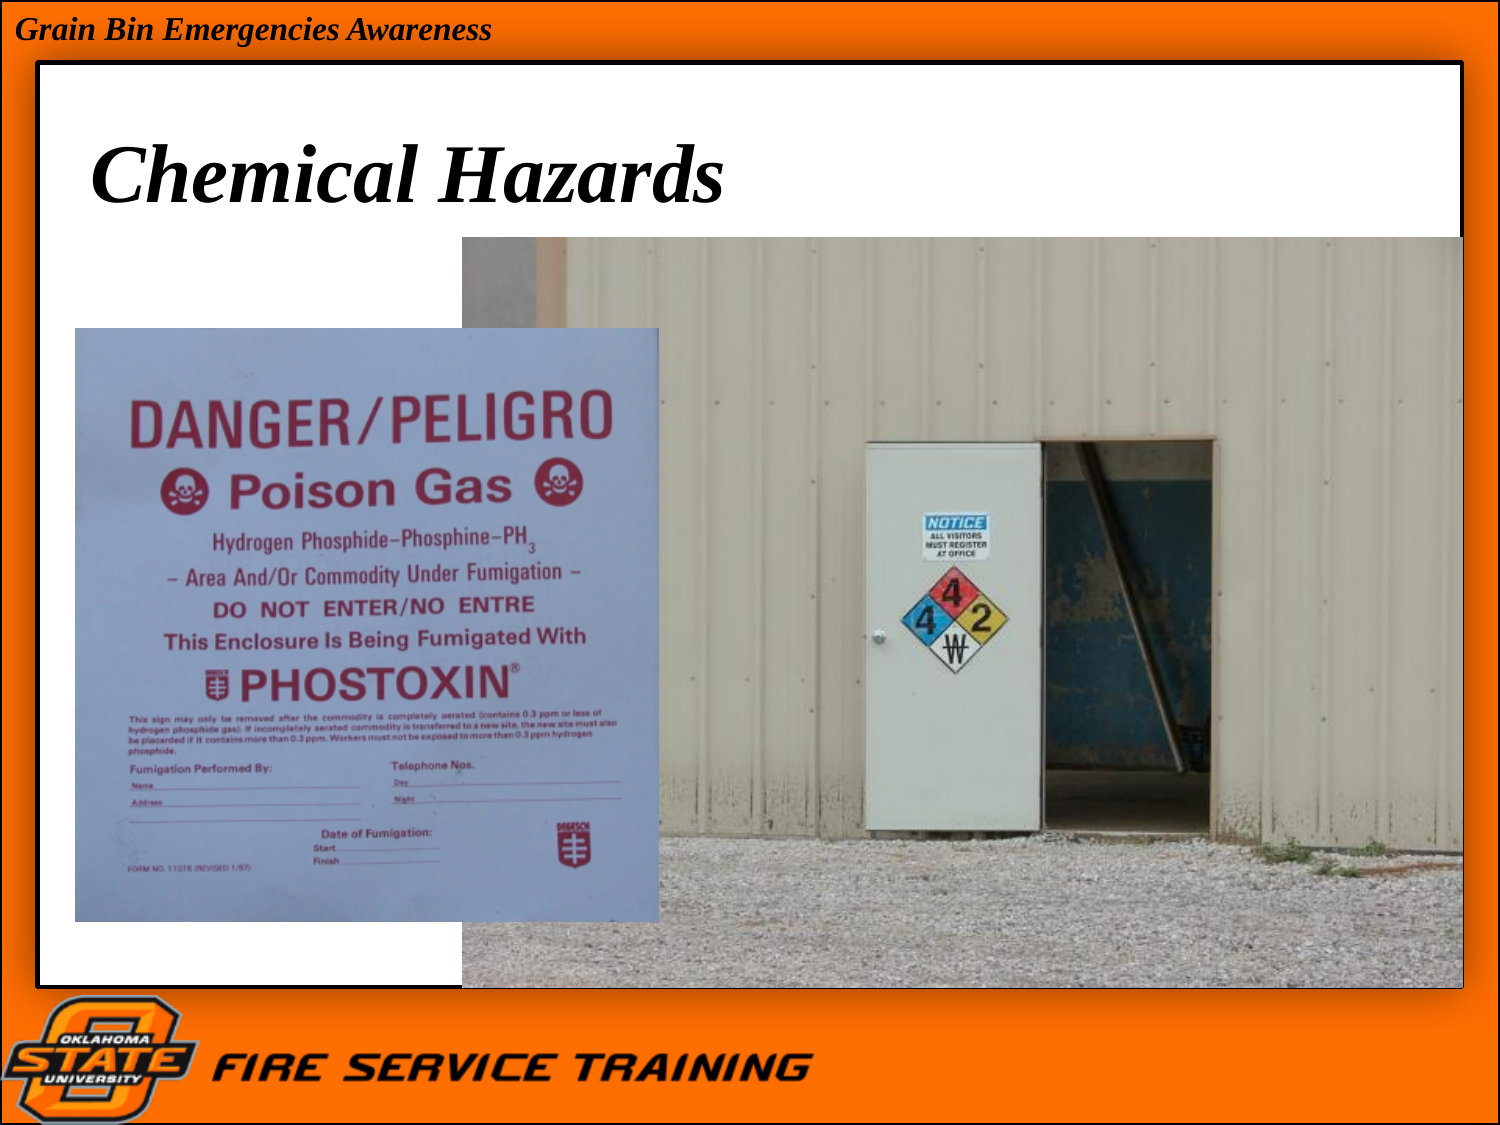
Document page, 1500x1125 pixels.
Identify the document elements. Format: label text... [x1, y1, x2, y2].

picture [212, 1049, 814, 1088]
picture [74, 237, 1463, 988]
title Chemical Hazards [75, 75, 1425, 263]
picture [0, 995, 200, 1125]
